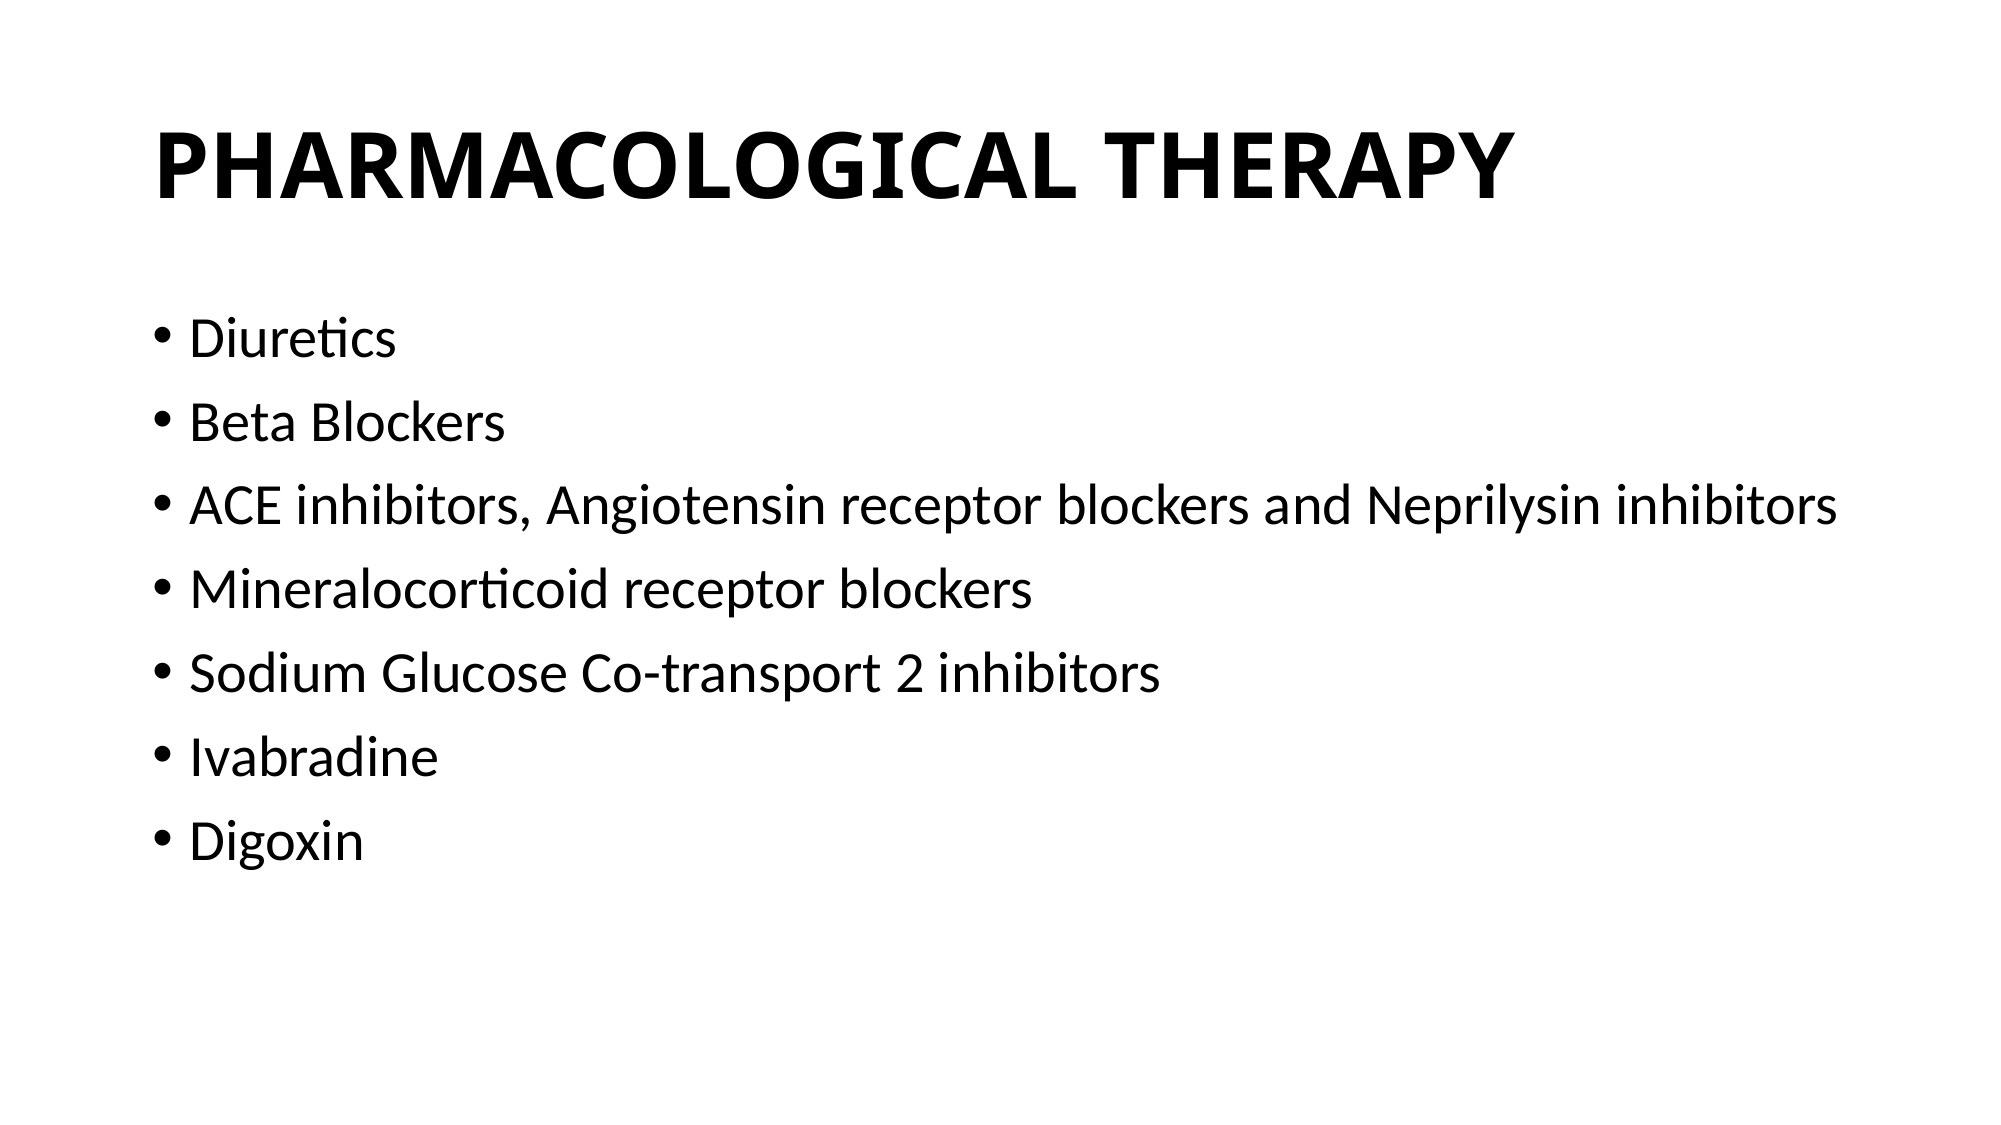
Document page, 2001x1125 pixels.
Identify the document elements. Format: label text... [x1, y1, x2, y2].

title PHARMACOLOGICAL THERAPY [137, 59, 1863, 278]
list Diuretics Beta Blockers ACE inhibitors, Angiotensin receptor blockers and Neprilysin inhibitors Mineralocorticoid receptor blockers Sodium Glucose Co-transport 2 inhibitors Ivabradine Digoxin [137, 299, 1863, 1014]
